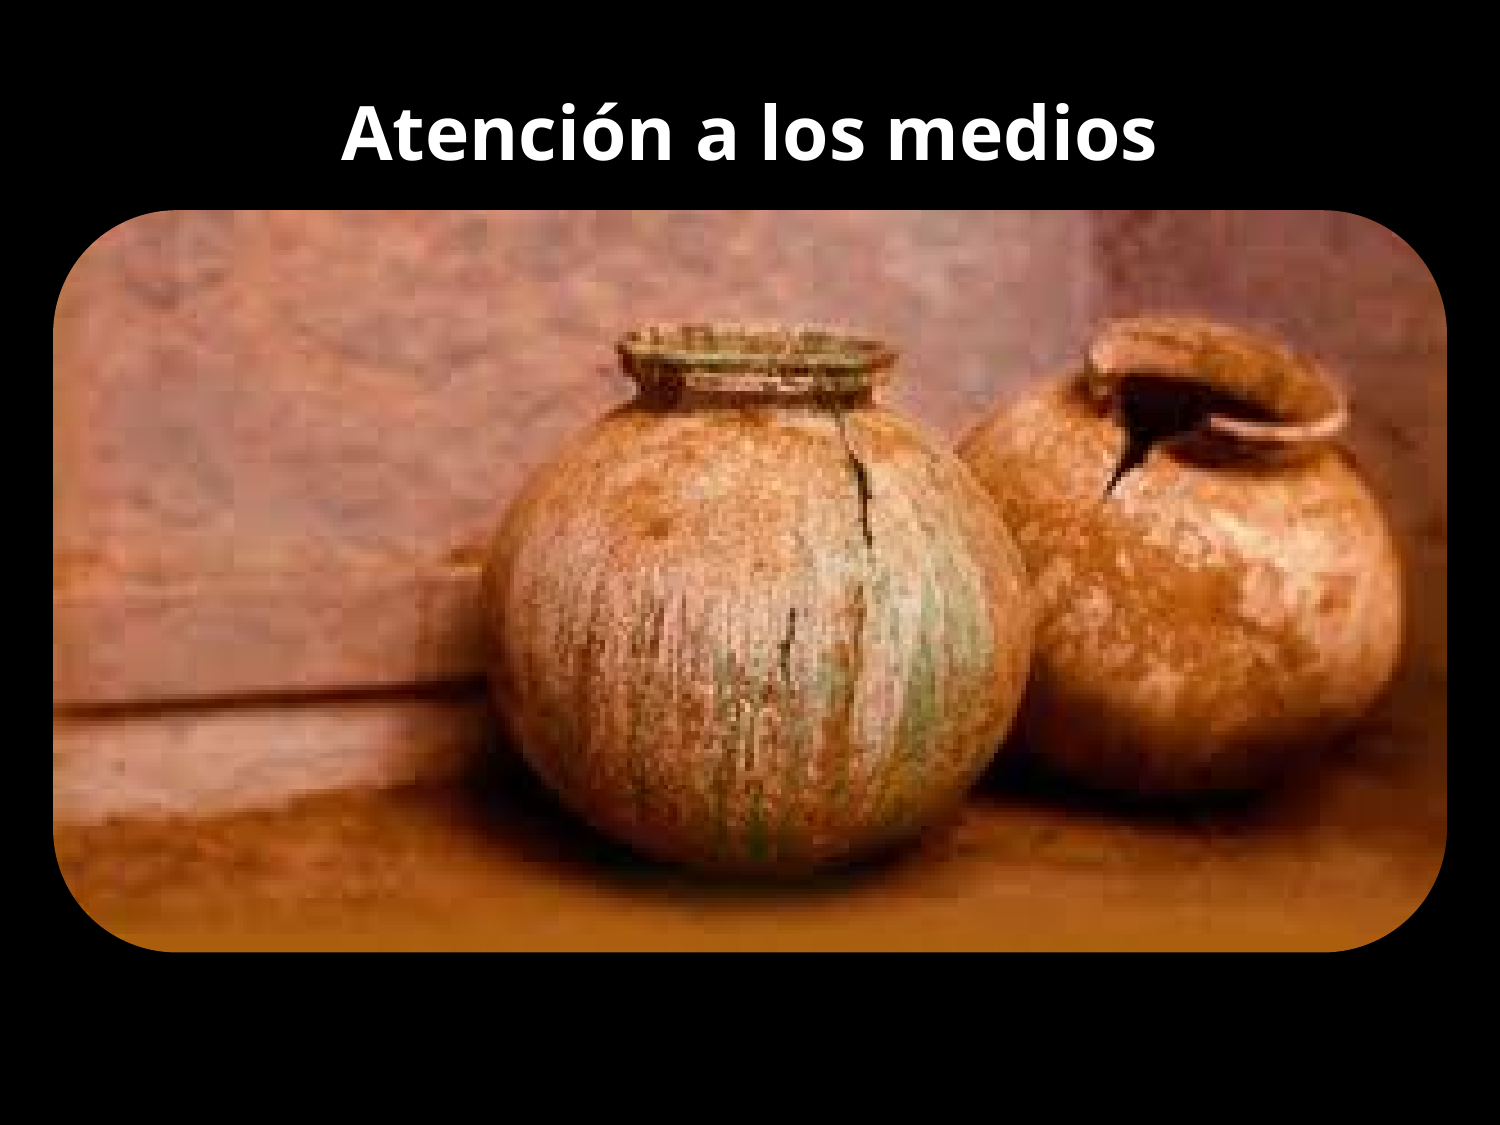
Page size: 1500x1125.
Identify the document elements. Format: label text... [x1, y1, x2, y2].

text_box Atención a los medios [0, 78, 1500, 184]
picture [52, 209, 1448, 953]
